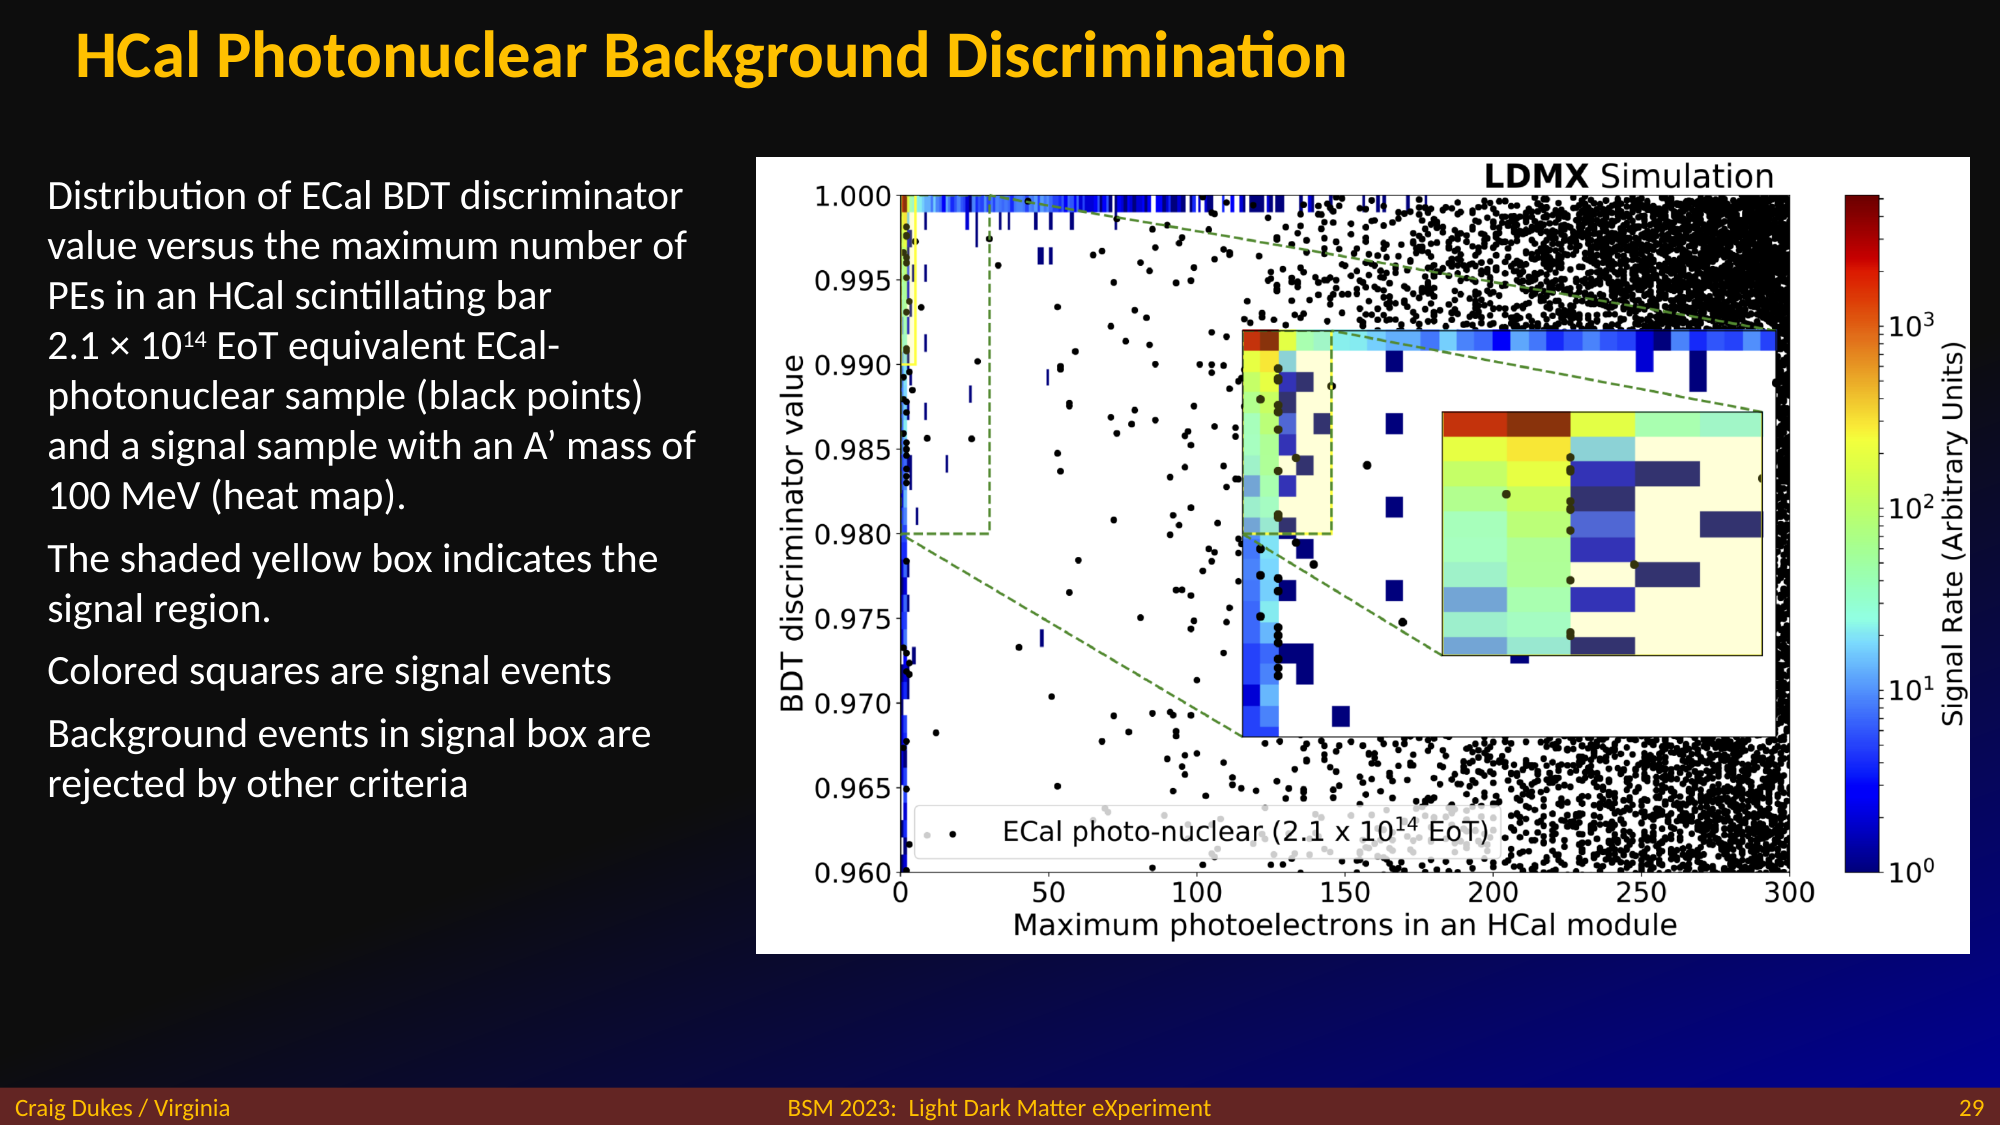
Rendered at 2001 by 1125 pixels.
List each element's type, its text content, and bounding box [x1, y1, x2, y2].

text_box Distribution of ECal BDT discriminator value versus the maximum number of PEs in an HCal scintillating bar 2.1 × 1014 EoT equivalent ECal-photonuclear sample (black points) and a signal sample with an A’ mass of 100 MeV (heat map). The shaded yellow box indicates the signal region. Colored squares are signal events Background events in signal box are rejected by other criteria [32, 160, 730, 813]
footer BSM 2023: Light Dark Matter eXperiment [699, 1087, 1300, 1125]
slide_number 29 [1399, 1087, 2000, 1125]
title HCal Photonuclear Background Discrimination [60, 0, 1980, 103]
picture [755, 156, 1970, 954]
slide_number Craig Dukes / Virginia [0, 1087, 600, 1125]
